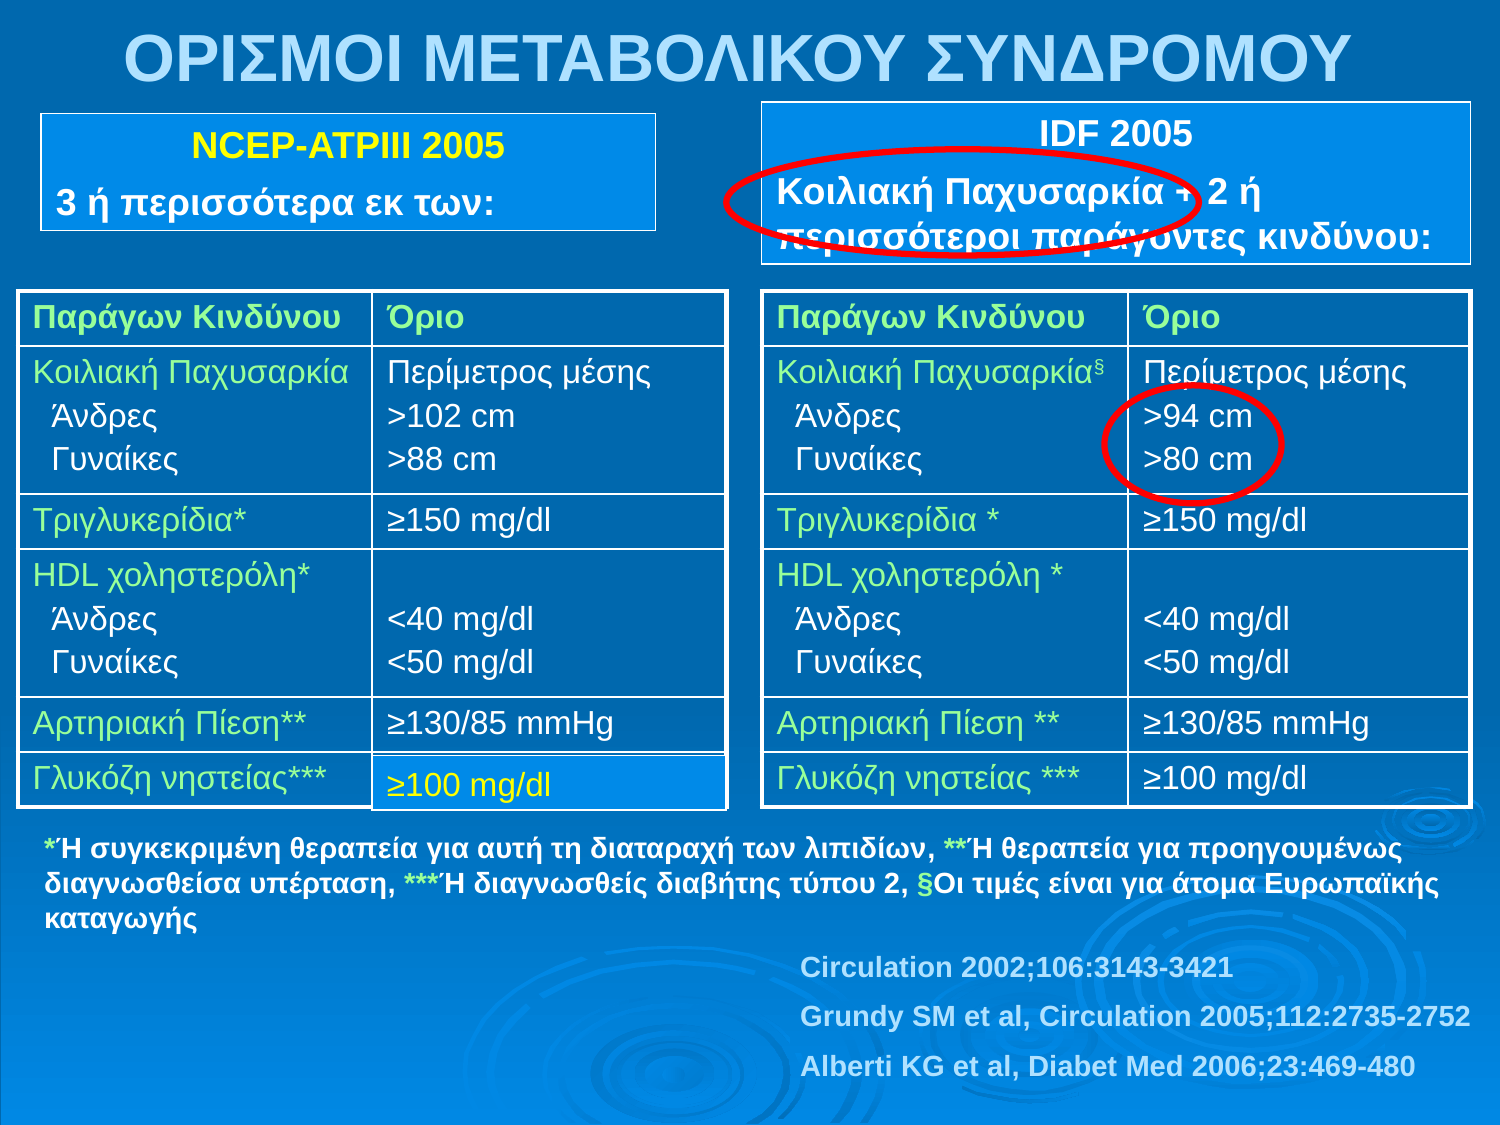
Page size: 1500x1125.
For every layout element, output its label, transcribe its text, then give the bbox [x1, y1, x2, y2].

table_cell Κοιλιακή Παχυσαρκία Άνδρες Γυναίκες [20, 347, 371, 493]
text_box Circulation 2002;106:3143-3421 Grundy SM et al, Circulation 2005;112:2735-2752 Alberti KG et al, Diabet Med 2006;23:469-480 [785, 940, 1500, 1090]
table_cell ≥150 mg/dl [1129, 495, 1468, 548]
table_cell ≥150 mg/dl [373, 495, 724, 548]
table_cell Γλυκόζη νηστείας *** [764, 753, 1127, 805]
text_box [1104, 385, 1282, 504]
table_cell Κοιλιακή Παχυσαρκία§ Άνδρες Γυναίκες [764, 347, 1127, 493]
text_box ≥100 mg/dl [372, 755, 727, 811]
table_cell Γλυκόζη νηστείας*** [20, 753, 371, 805]
table_cell <40 mg/dl <50 mg/dl [1129, 550, 1468, 696]
table_cell Αρτηριακή Πίεση ** [764, 698, 1127, 751]
table_header Όριο [373, 293, 724, 345]
table_cell Τριγλυκερίδια * [764, 495, 1127, 548]
table_cell Περίμετρος μέσης >102 cm >88 cm [373, 347, 724, 493]
table_cell Περίμετρος μέσης >94 cm >80 cm [1129, 347, 1468, 493]
table_cell ≥130/85 mmHg [1129, 698, 1468, 751]
text_box *Ή συγκεκριμένη θεραπεία για αυτή τη διαταραχή των λιπιδίων, **Ή θεραπεία για προηγουμένως διαγνωσθείσα υπέρταση, ***Ή διαγνωσθείς διαβήτης τύπου 2, §Οι τιμές είναι για άτομα Ευρωπαϊκής καταγωγής [29, 822, 1471, 942]
table_header Παράγων Κινδύνου [764, 293, 1127, 345]
text_box ΟΡΙΣΜΟΙ ΜΕΤΑΒΟΛΙΚΟΥ ΣΥΝΔΡΟΜΟΥ [17, 7, 1459, 102]
table_cell Τριγλυκερίδια* [20, 495, 371, 548]
table_cell <40 mg/dl <50 mg/dl [373, 550, 724, 696]
text_box NCEP-ATPIII 2005 3 ή περισσότερα εκ των: [41, 113, 656, 231]
table_cell ≥100 mg/dl [1129, 753, 1468, 805]
text_box IDF 2005 Κοιλιακή Παχυσαρκία + 2 ή περισσότεροι παράγοντες κινδύνου: [761, 101, 1471, 264]
table_cell HDL χοληστερόλη* Άνδρες Γυναίκες [20, 550, 371, 696]
table_cell ≥130/85 mmHg [373, 698, 724, 751]
table_header Παράγων Κινδύνου [20, 293, 371, 345]
table_header Όριο [1129, 293, 1468, 345]
text_box [726, 149, 1199, 256]
table_cell HDL χοληστερόλη * Άνδρες Γυναίκες [764, 550, 1127, 696]
table_cell Αρτηριακή Πίεση** [20, 698, 371, 751]
